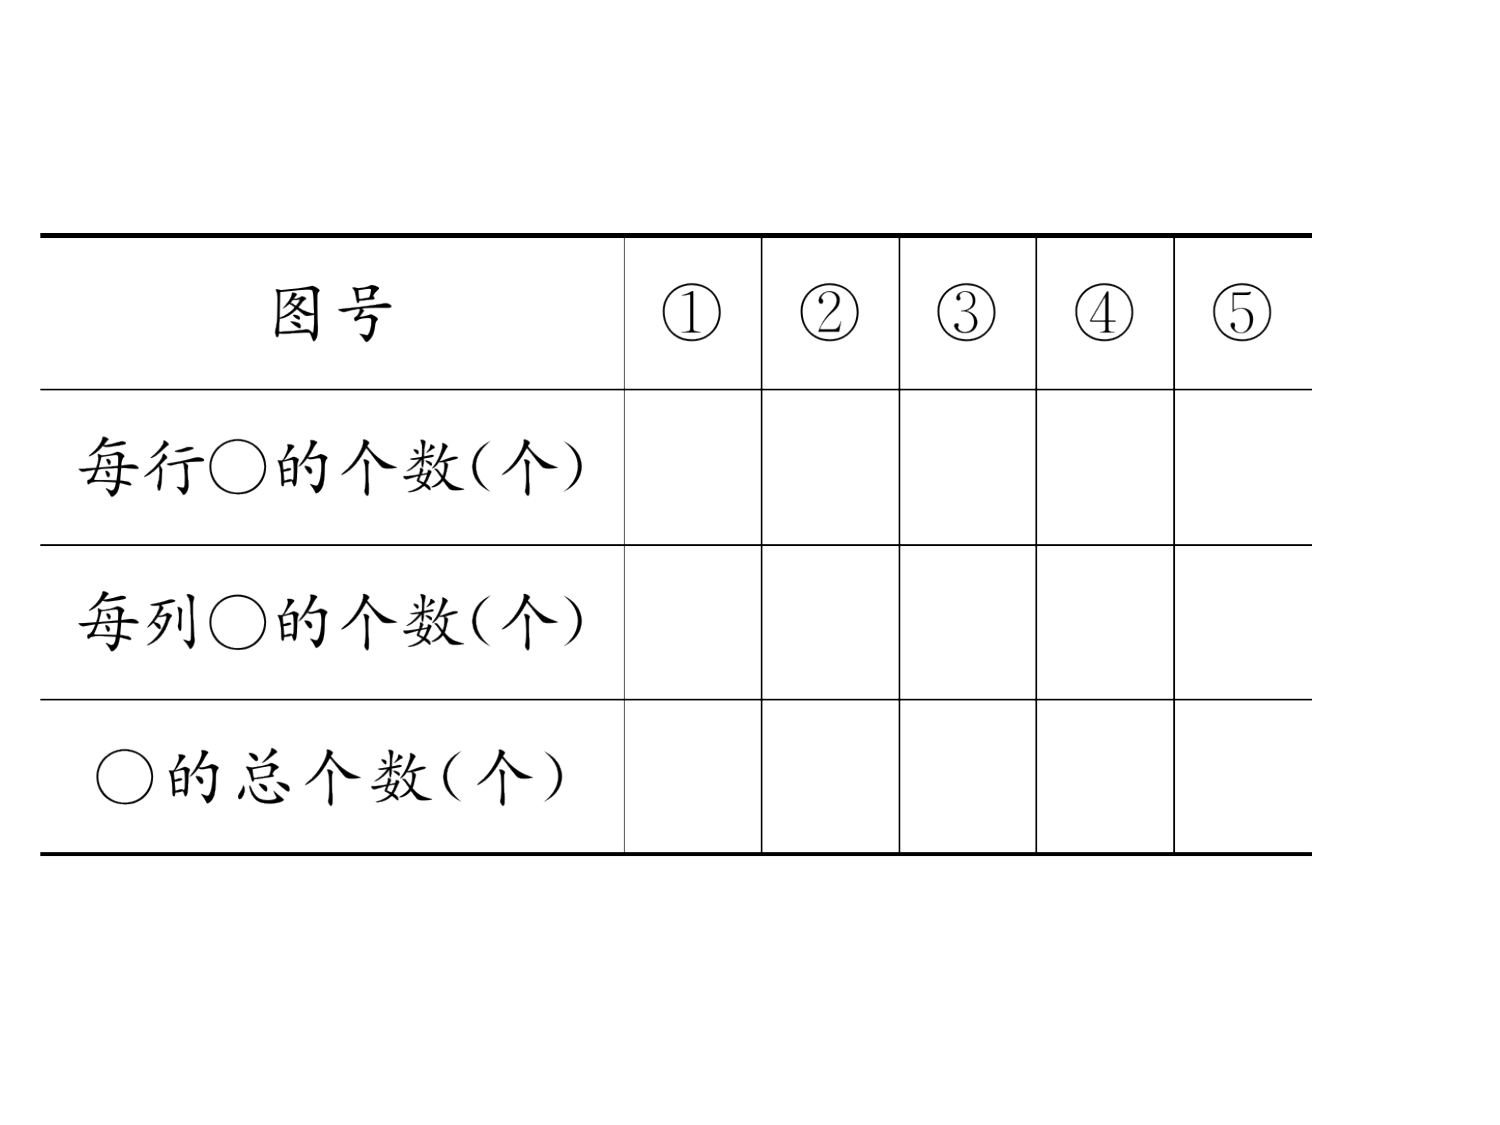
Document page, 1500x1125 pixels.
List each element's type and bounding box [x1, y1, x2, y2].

picture [35, 177, 1453, 878]
